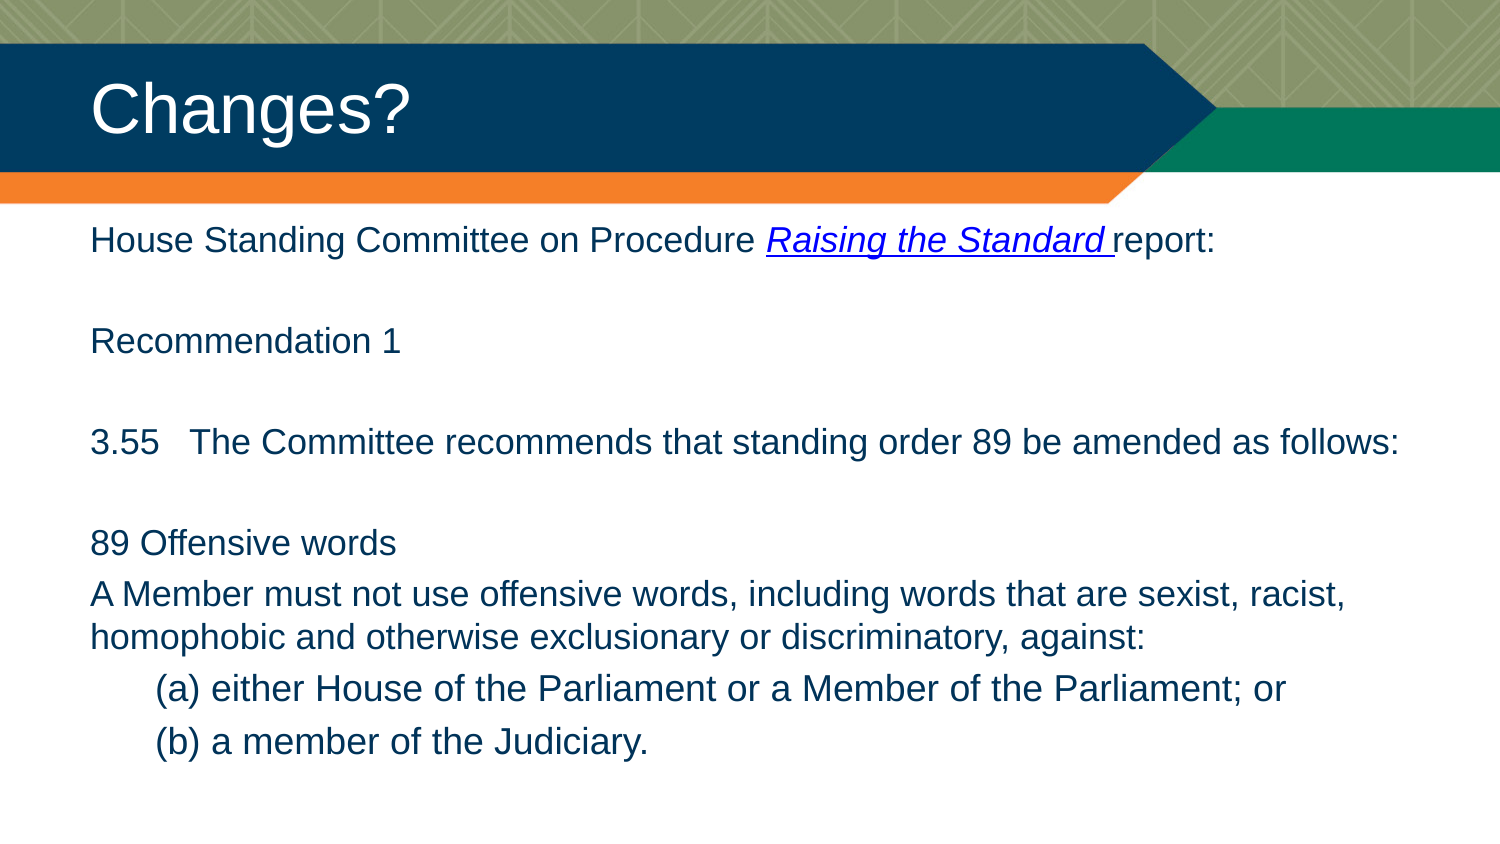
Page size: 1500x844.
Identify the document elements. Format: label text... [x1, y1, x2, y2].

title Changes? [75, 43, 1223, 167]
list House Standing Committee on Procedure Raising the Standard report: Recommendation 1 3.55 The Committee recommends that standing order 89 be amended as follows: 89 Offensive words A Member must not use offensive words, including words that are sexist, racist, homophobic and otherwise exclusionary or discriminatory, against: (a) either House of the Parliament or a Member of the Parliament; or (b) a member of the Judiciary. [75, 209, 1425, 788]
picture [0, 0, 1500, 844]
